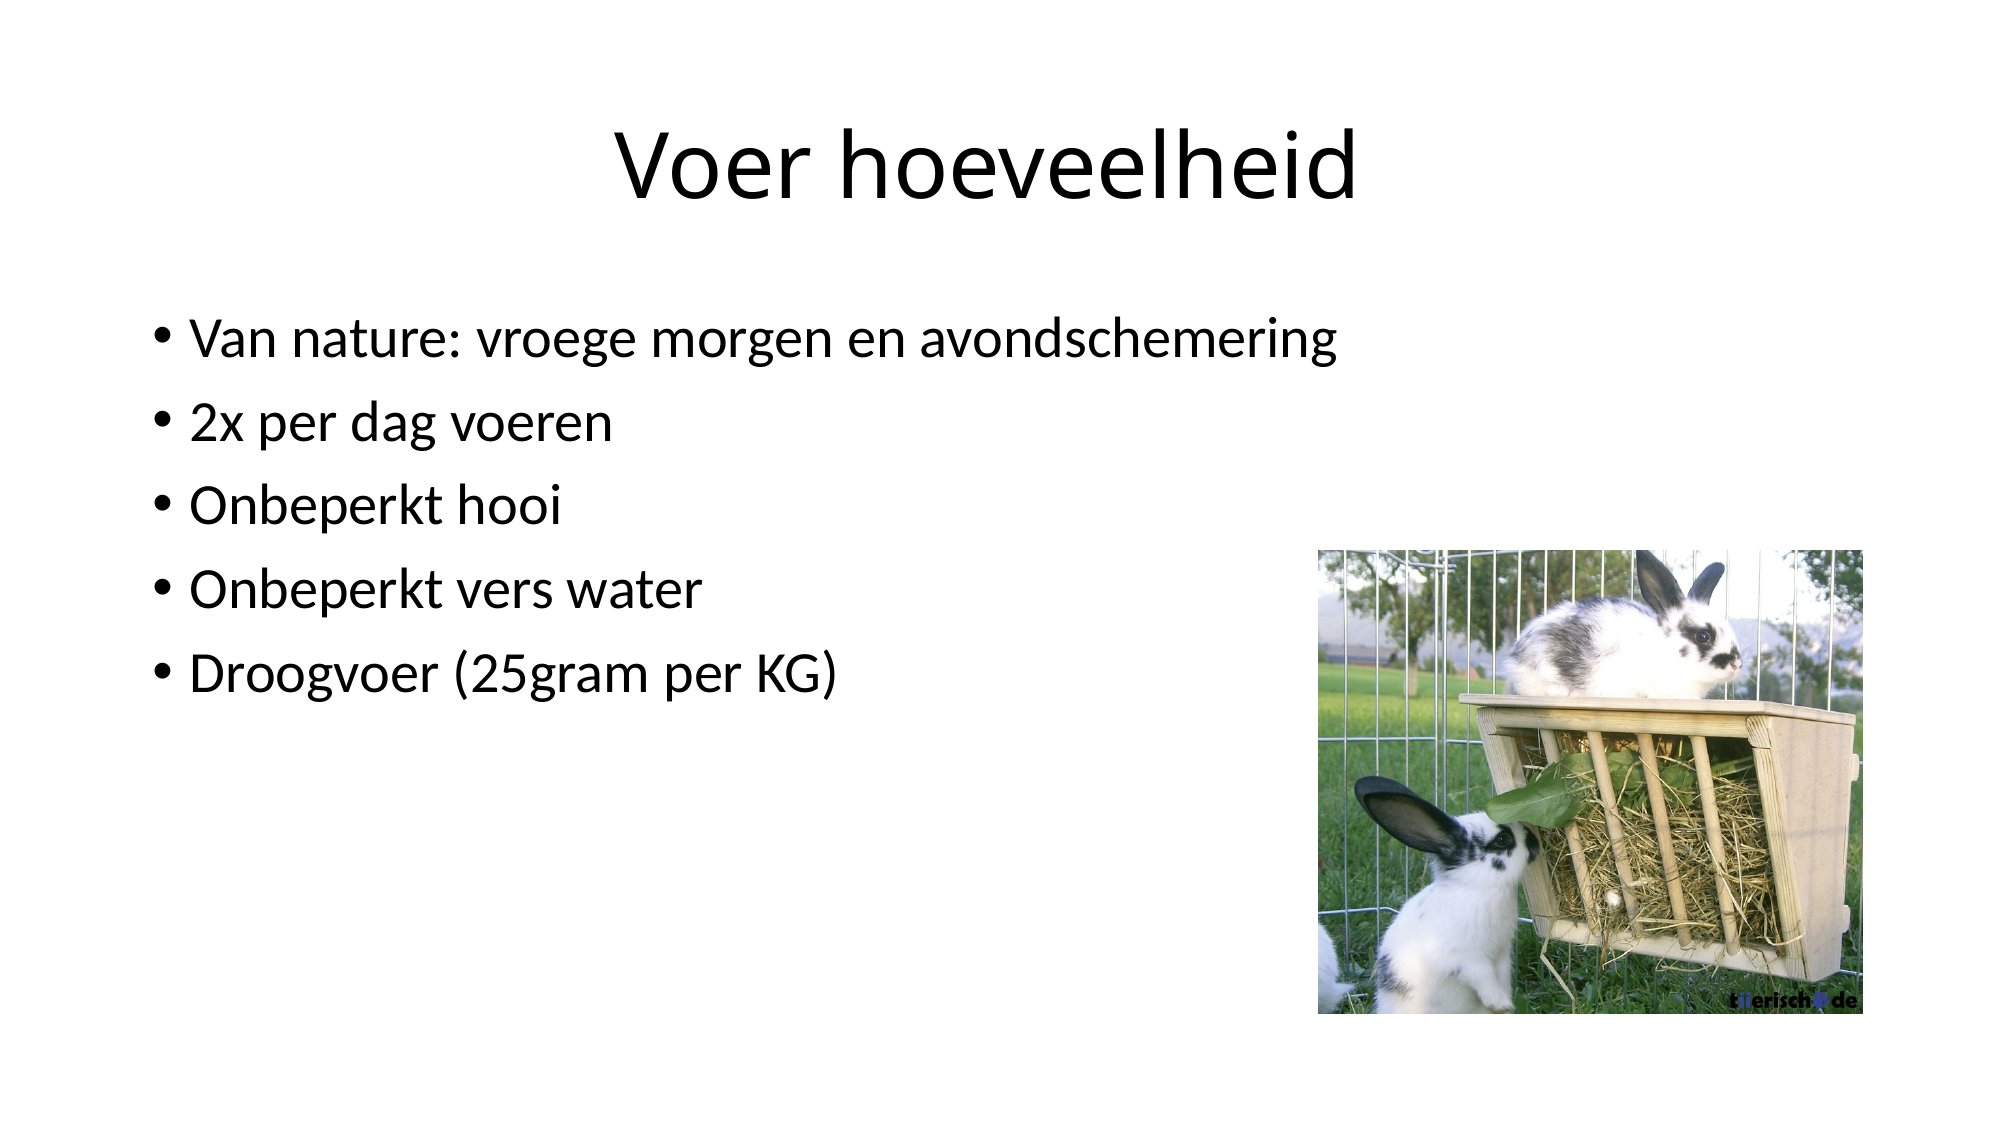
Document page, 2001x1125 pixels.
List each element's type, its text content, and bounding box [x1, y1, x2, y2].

list Van nature: vroege morgen en avondschemering 2x per dag voeren Onbeperkt hooi Onbeperkt vers water Droogvoer (25gram per KG) [137, 299, 1863, 1014]
title Voer hoeveelheid [137, 59, 1863, 278]
picture [1318, 550, 1863, 1014]
